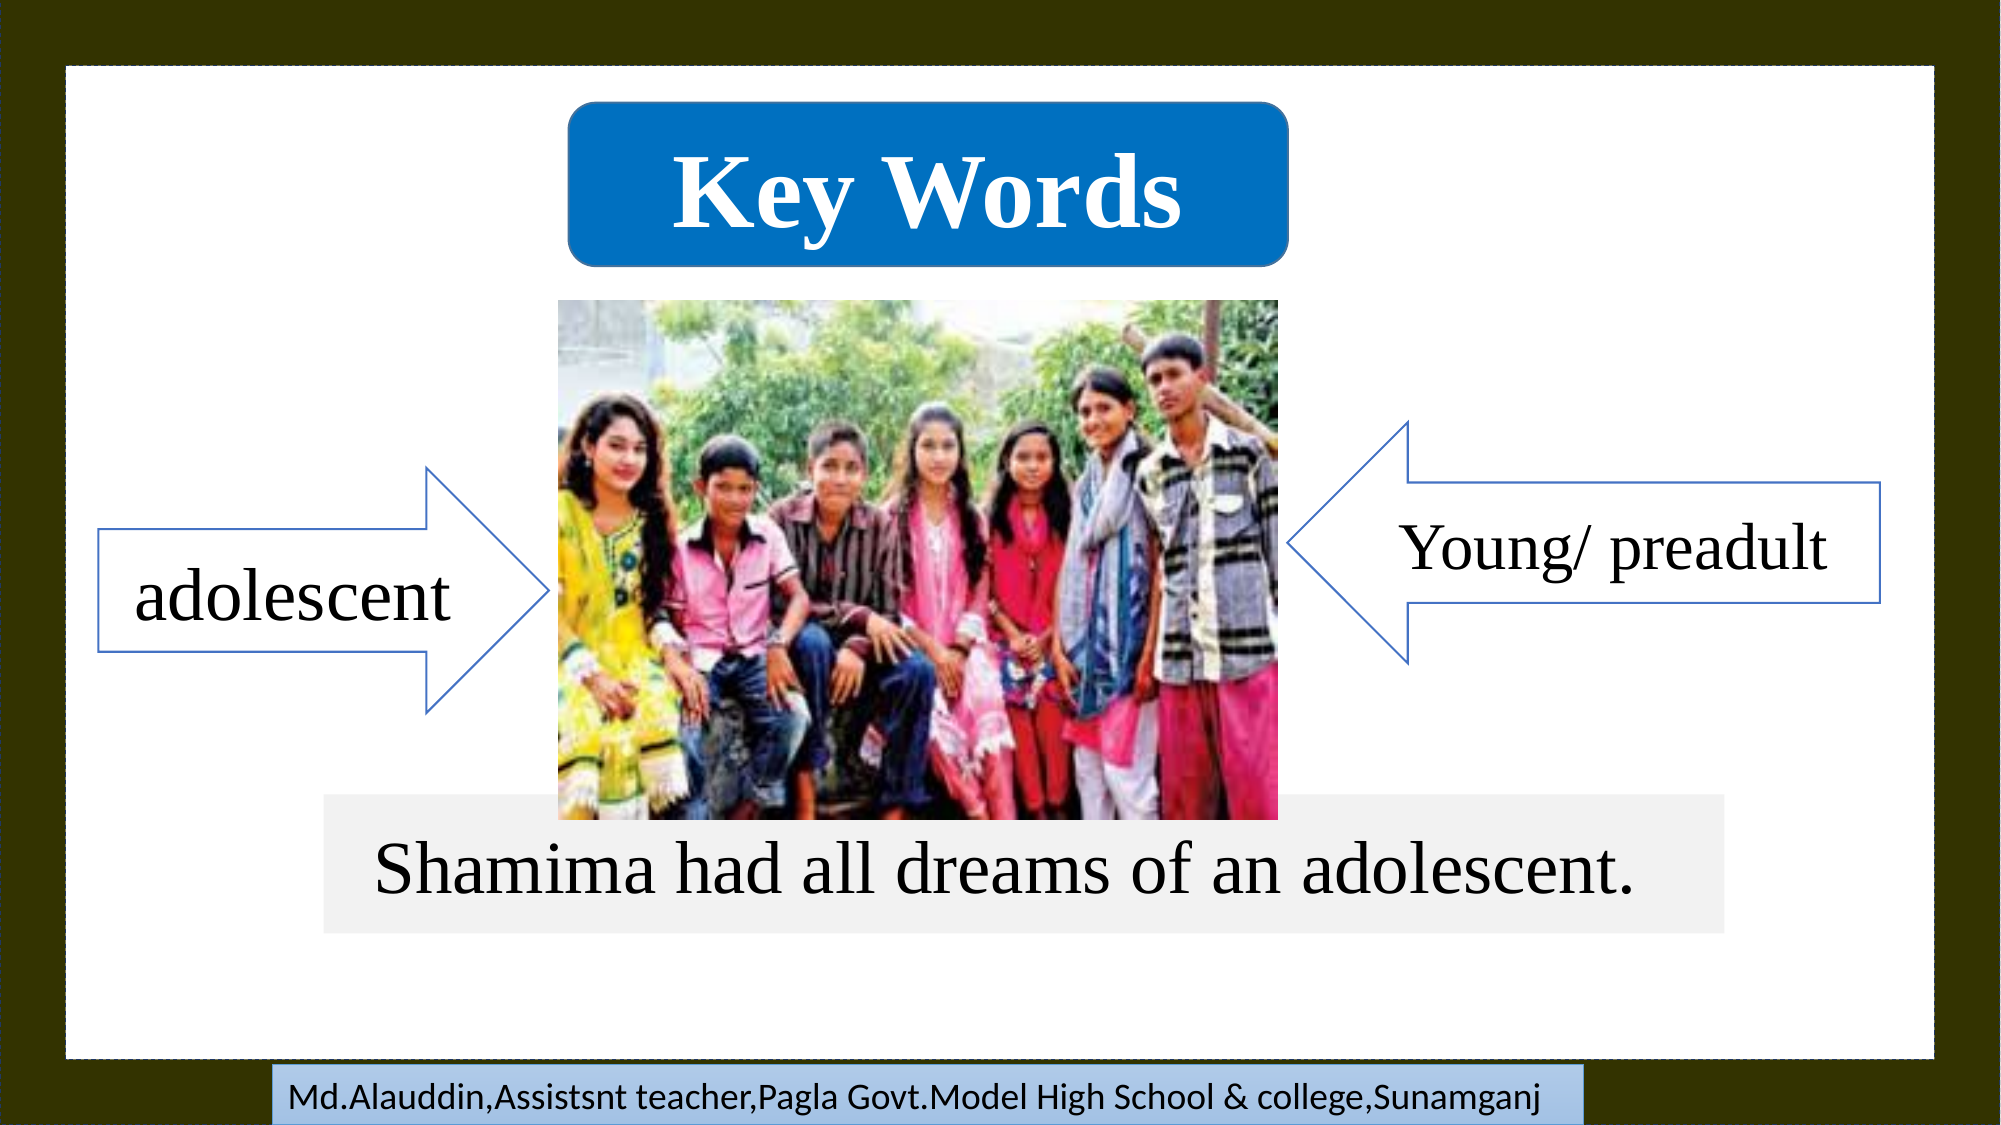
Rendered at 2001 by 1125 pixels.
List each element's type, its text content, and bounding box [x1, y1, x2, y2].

text_box adolescent [97, 465, 551, 716]
text_box Young/ preadult [1285, 419, 1881, 666]
picture [558, 300, 1278, 820]
text_box Key Words [567, 101, 1289, 268]
text_box Md.Alauddin,Assistsnt teacher,Pagla Govt.Model High School & college,Sunamganj [272, 1064, 1584, 1125]
text_box Shamima had all dreams of an adolescent. [323, 793, 1725, 934]
